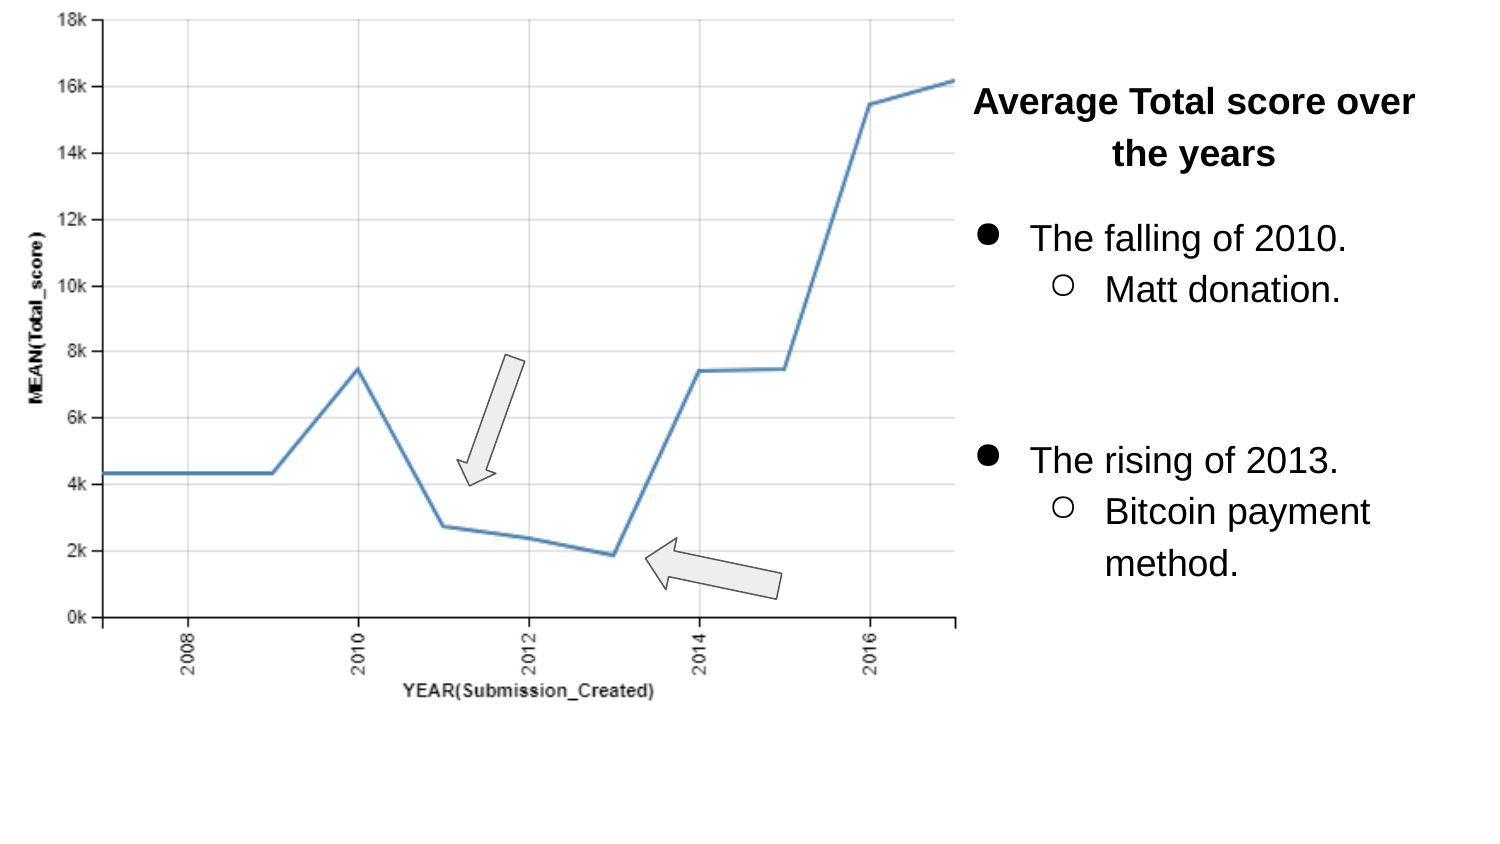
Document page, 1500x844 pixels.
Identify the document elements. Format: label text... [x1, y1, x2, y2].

list Average Total score over the years The falling of 2010. Matt donation. The rising of 2013. Bitcoin payment method. [939, 55, 1449, 753]
picture [17, 0, 967, 711]
